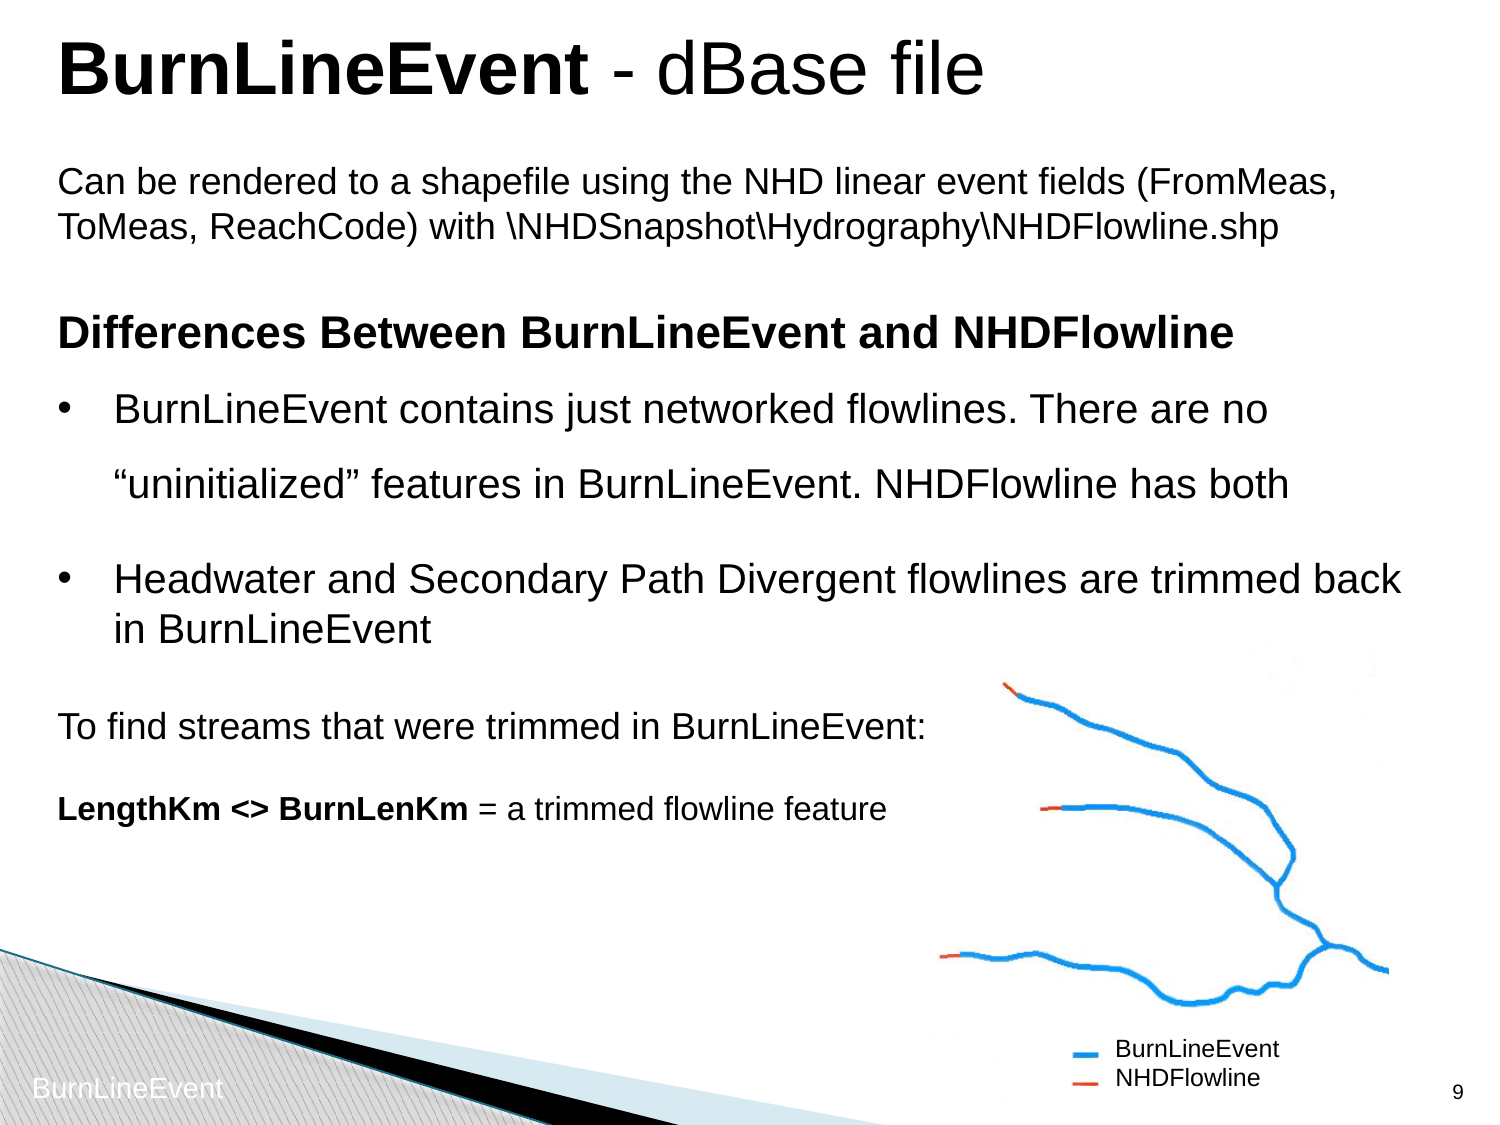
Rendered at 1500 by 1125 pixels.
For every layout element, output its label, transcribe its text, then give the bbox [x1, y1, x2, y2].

picture [874, 641, 1389, 1106]
text_box Can be rendered to a shapefile using the NHD linear event fields (FromMeas, ToMeas, ReachCode) with \NHDSnapshot\Hydrography\NHDFlowline.shp Differences Between BurnLineEvent and NHDFlowline BurnLineEvent contains just networked flowlines. There are no “uninitialized” features in BurnLineEvent. NHDFlowline has both Headwater and Secondary Path Divergent flowlines are trimmed back in BurnLineEvent To find streams that were trimmed in BurnLineEvent: LengthKm <> BurnLenKm = a trimmed flowline feature [42, 149, 1418, 945]
slide_number 8 [1418, 1051, 1479, 1112]
text_box BurnLineEvent - dBase file [42, 12, 1002, 118]
text_box BurnLineEvent [17, 1061, 239, 1112]
